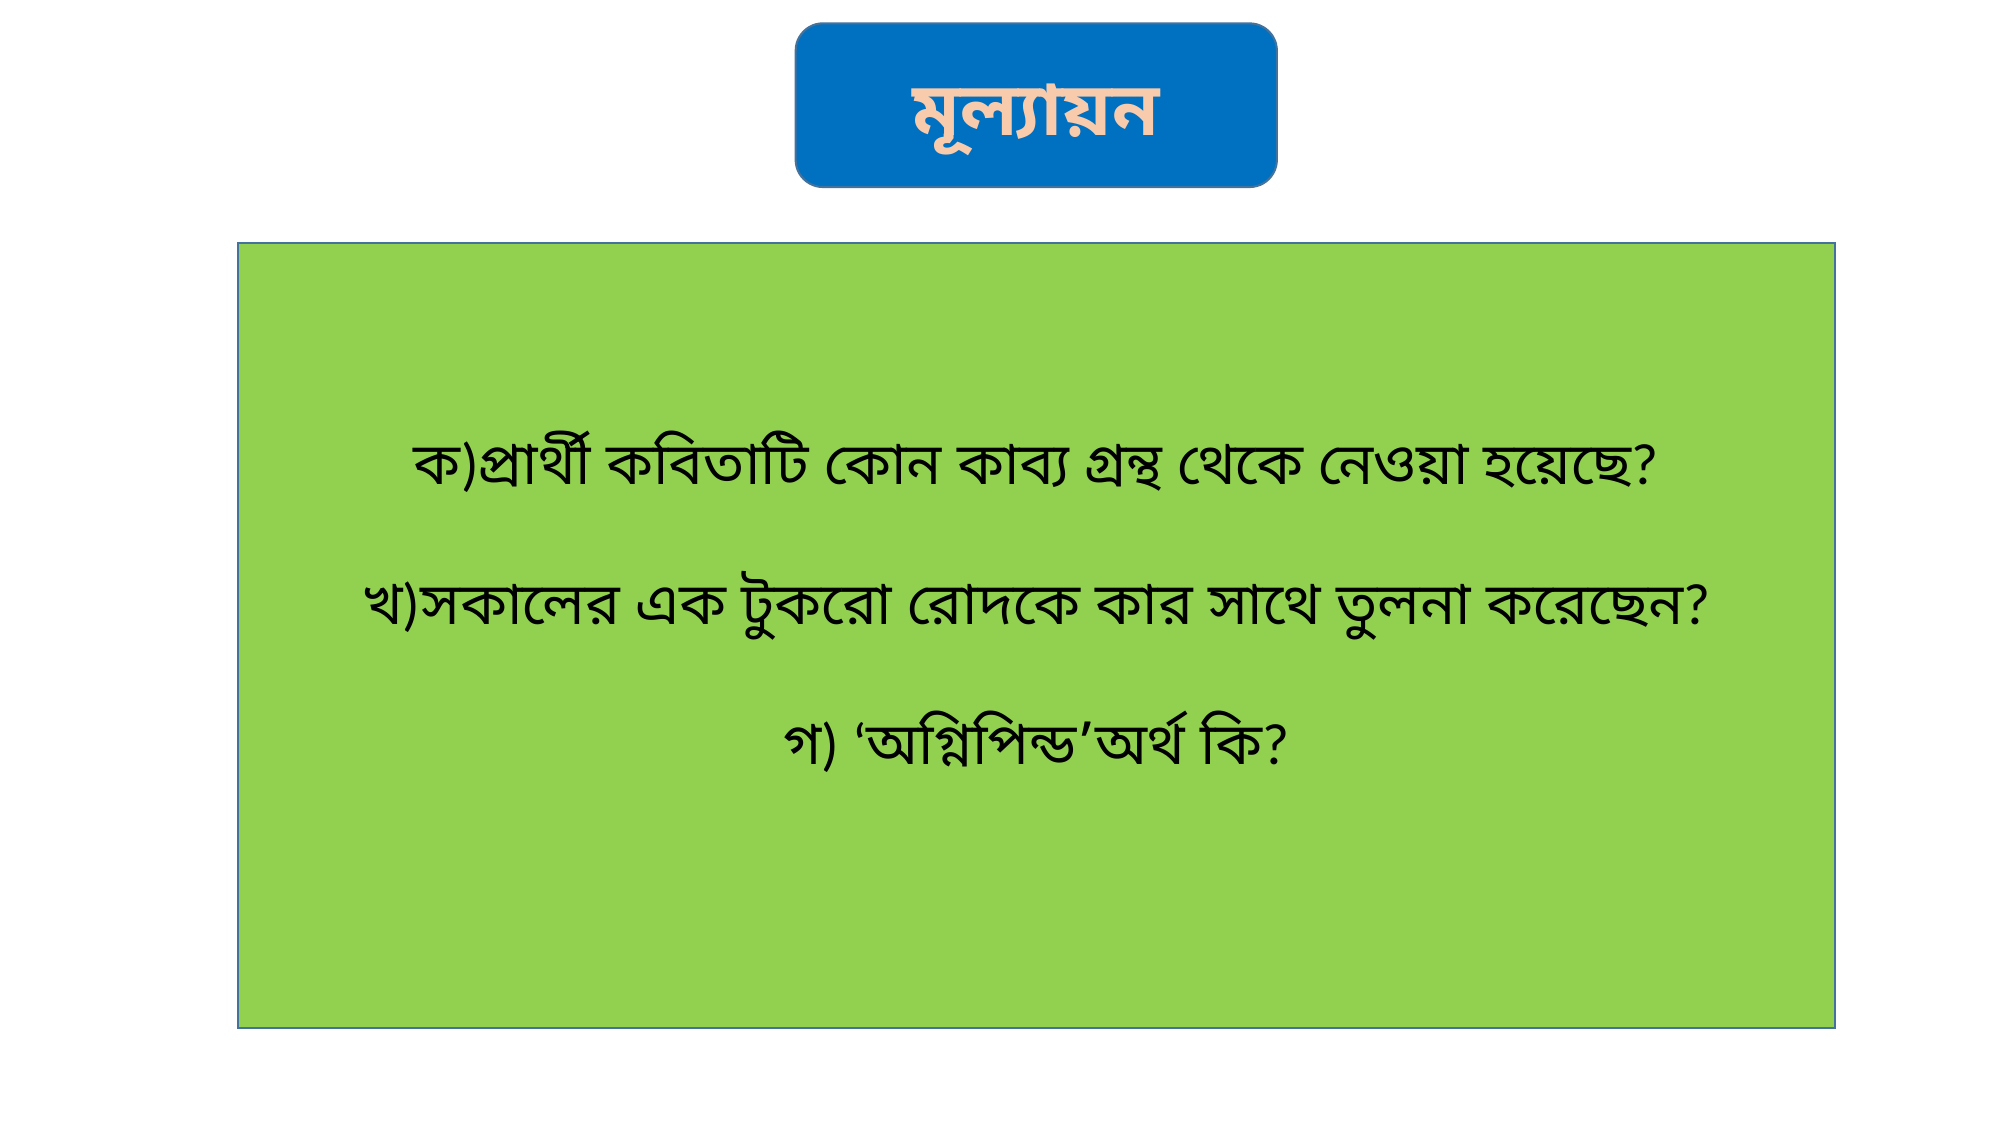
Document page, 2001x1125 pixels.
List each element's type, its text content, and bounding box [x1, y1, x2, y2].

text_box ক)প্রার্থী কবিতাটি কোন কাব্য গ্রন্থ থেকে নেওয়া হয়েছে? খ)সকালের এক টুকরো রোদকে কার সাথে তুলনা করেছেন? গ) ‘অগ্নিপিন্ড’অর্থ কি? [237, 242, 1836, 1029]
text_box মূল্যায়ন [794, 22, 1278, 189]
